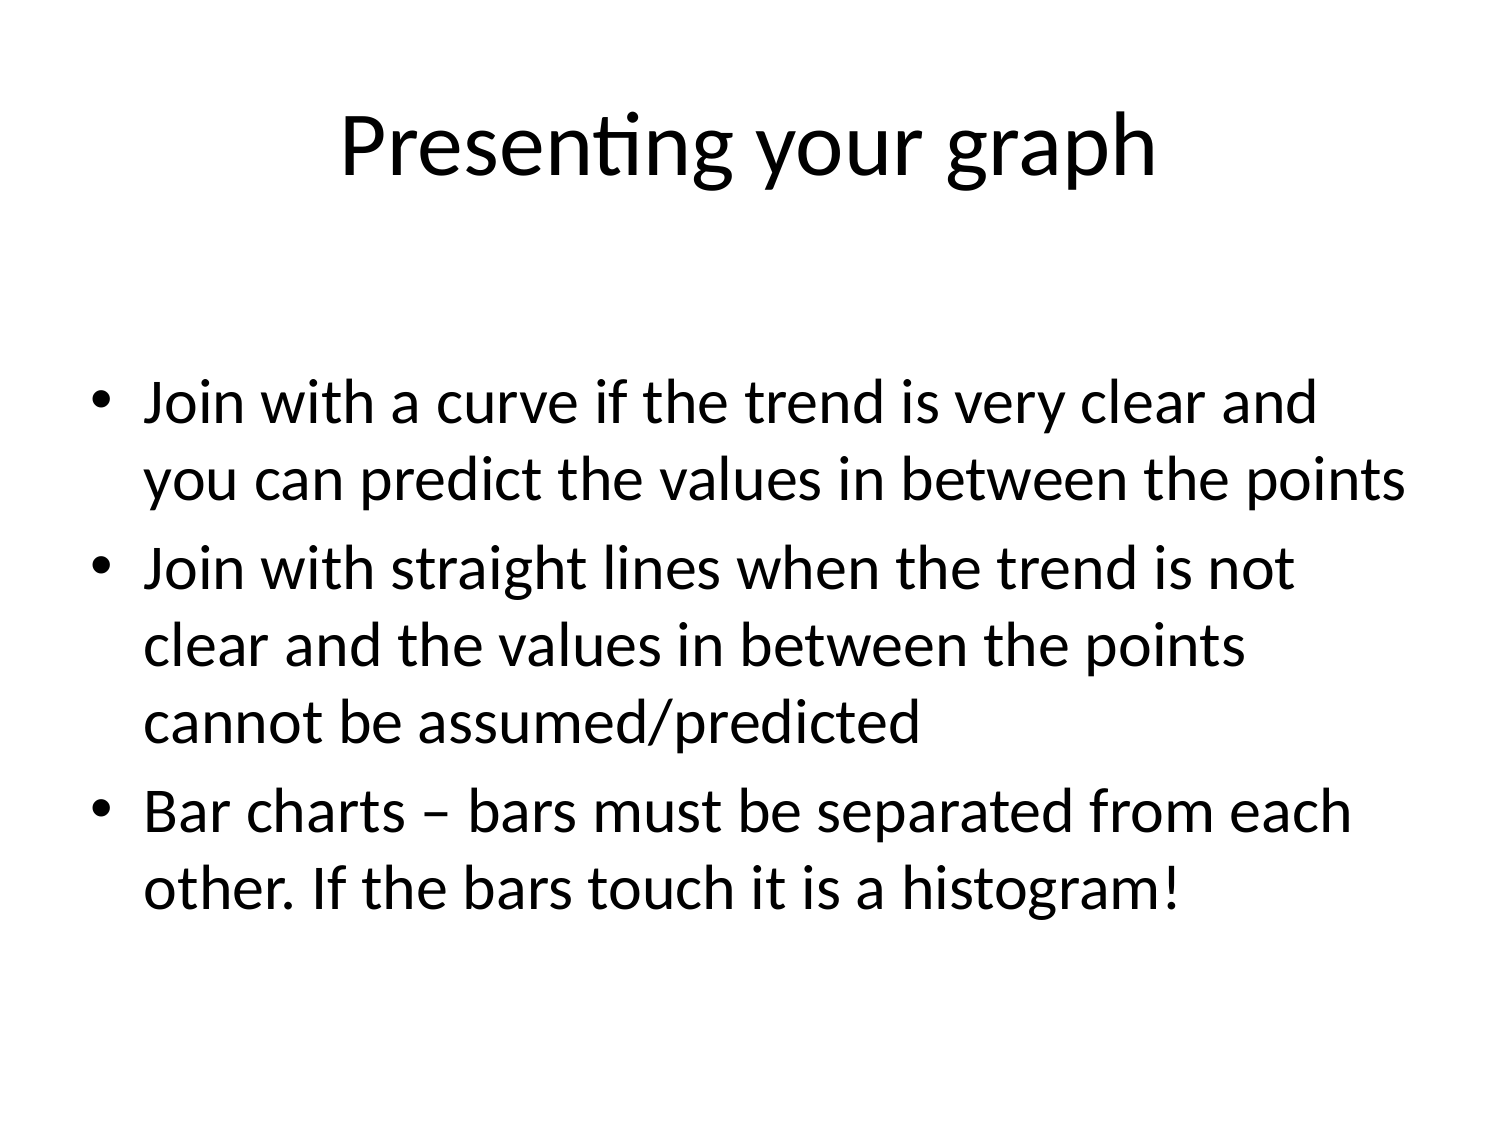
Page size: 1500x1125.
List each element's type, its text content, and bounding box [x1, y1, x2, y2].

title Presenting your graph [75, 45, 1425, 233]
list Join with a curve if the trend is very clear and you can predict the values in between the points Join with straight lines when the trend is not clear and the values in between the points cannot be assumed/predicted Bar charts – bars must be separated from each other. If the bars touch it is a histogram! [75, 262, 1425, 1005]
